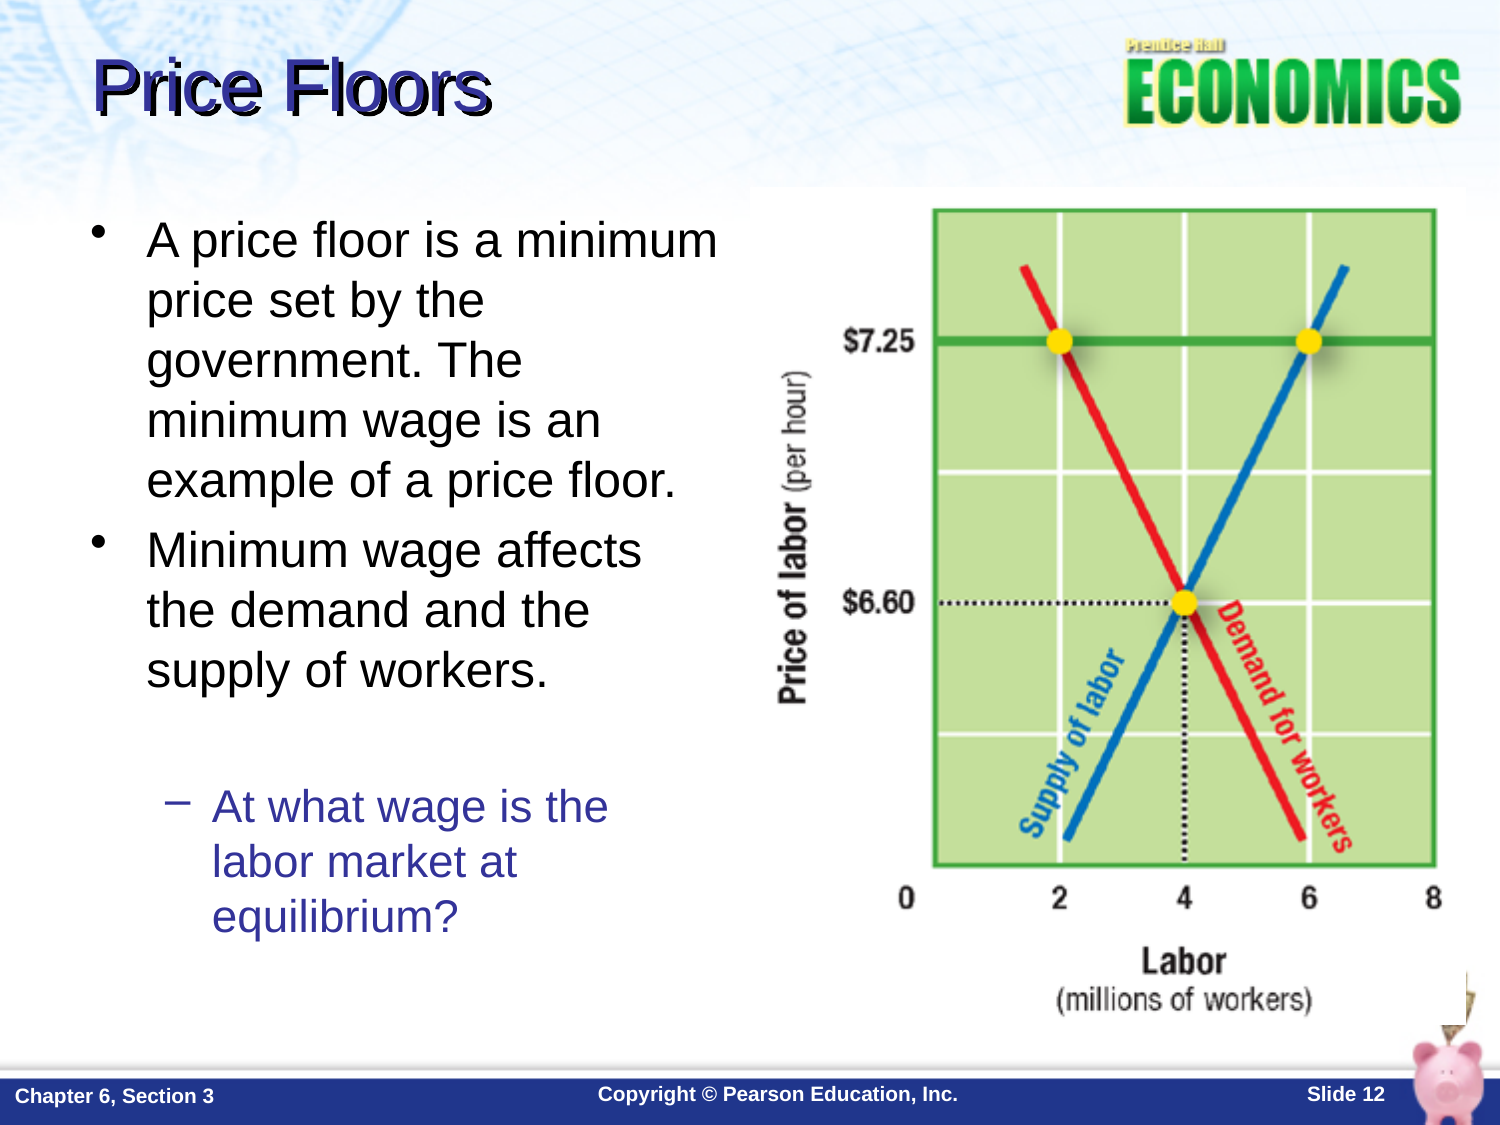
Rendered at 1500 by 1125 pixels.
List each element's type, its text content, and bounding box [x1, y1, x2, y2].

title Price Floors [75, 0, 1100, 163]
picture [0, 0, 1500, 1125]
list A price floor is a minimum price set by the government. The minimum wage is an example of a price floor. Minimum wage affects the demand and the supply of workers. At what wage is the labor market at equilibrium? [75, 200, 738, 1005]
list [749, 187, 1466, 1025]
